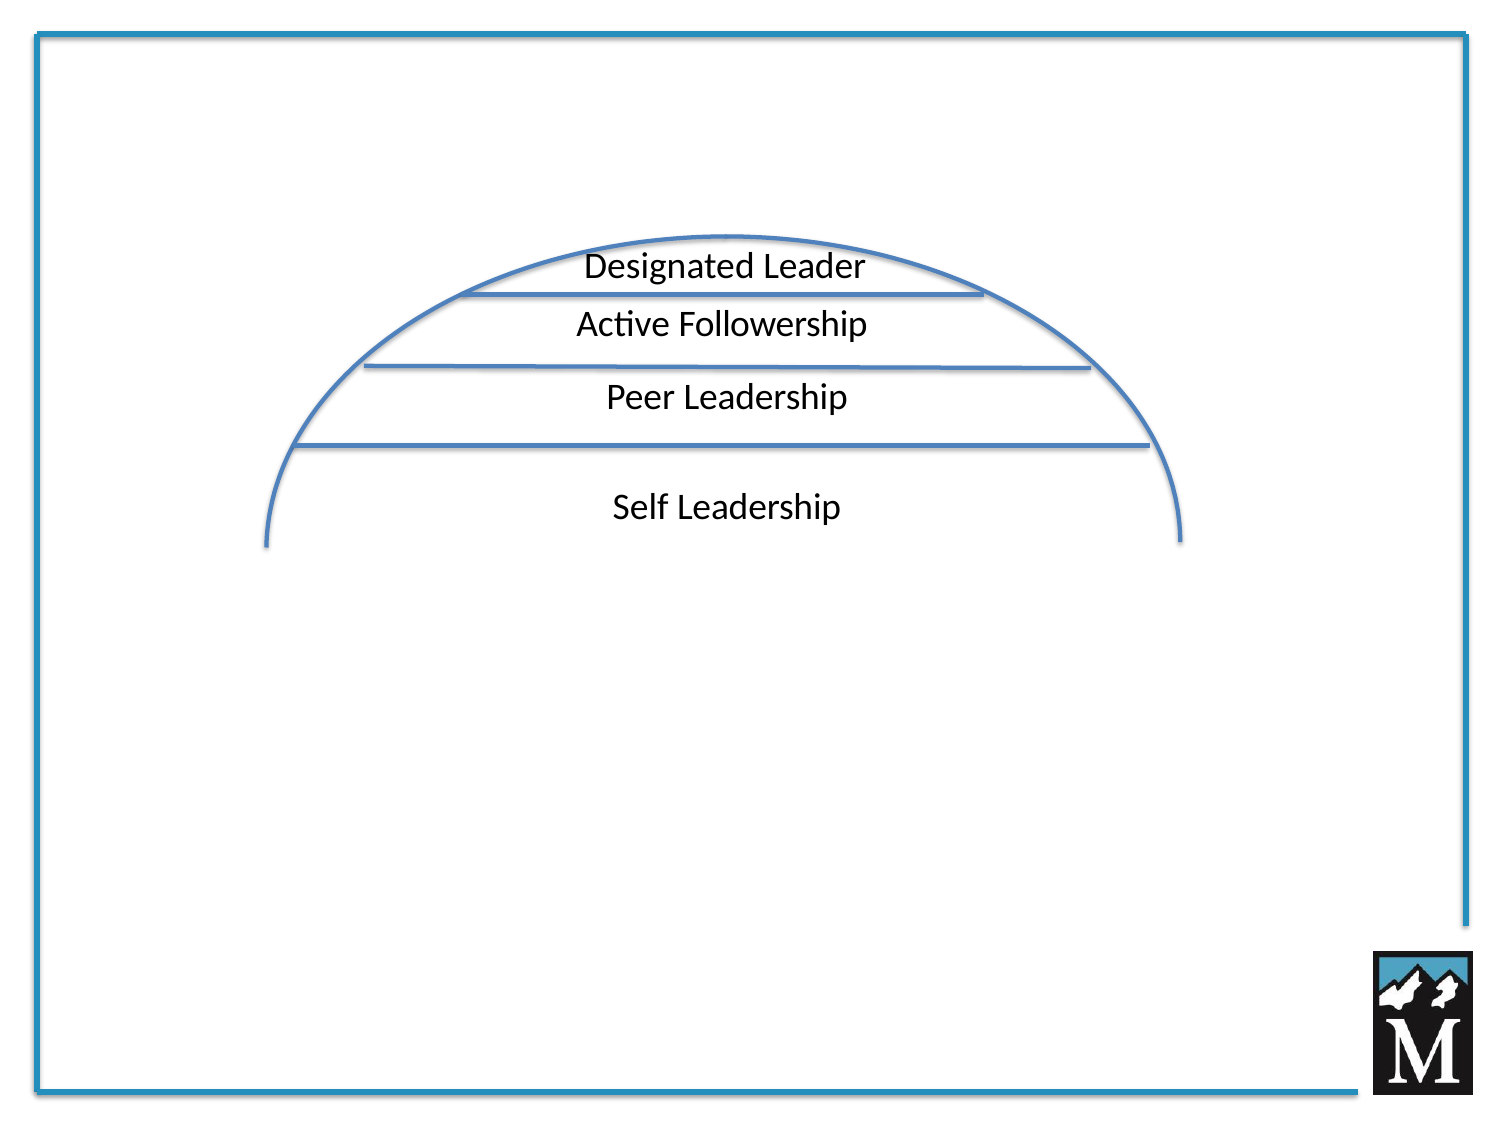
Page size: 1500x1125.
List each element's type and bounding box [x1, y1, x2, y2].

text_box [26, 30, 1473, 1106]
